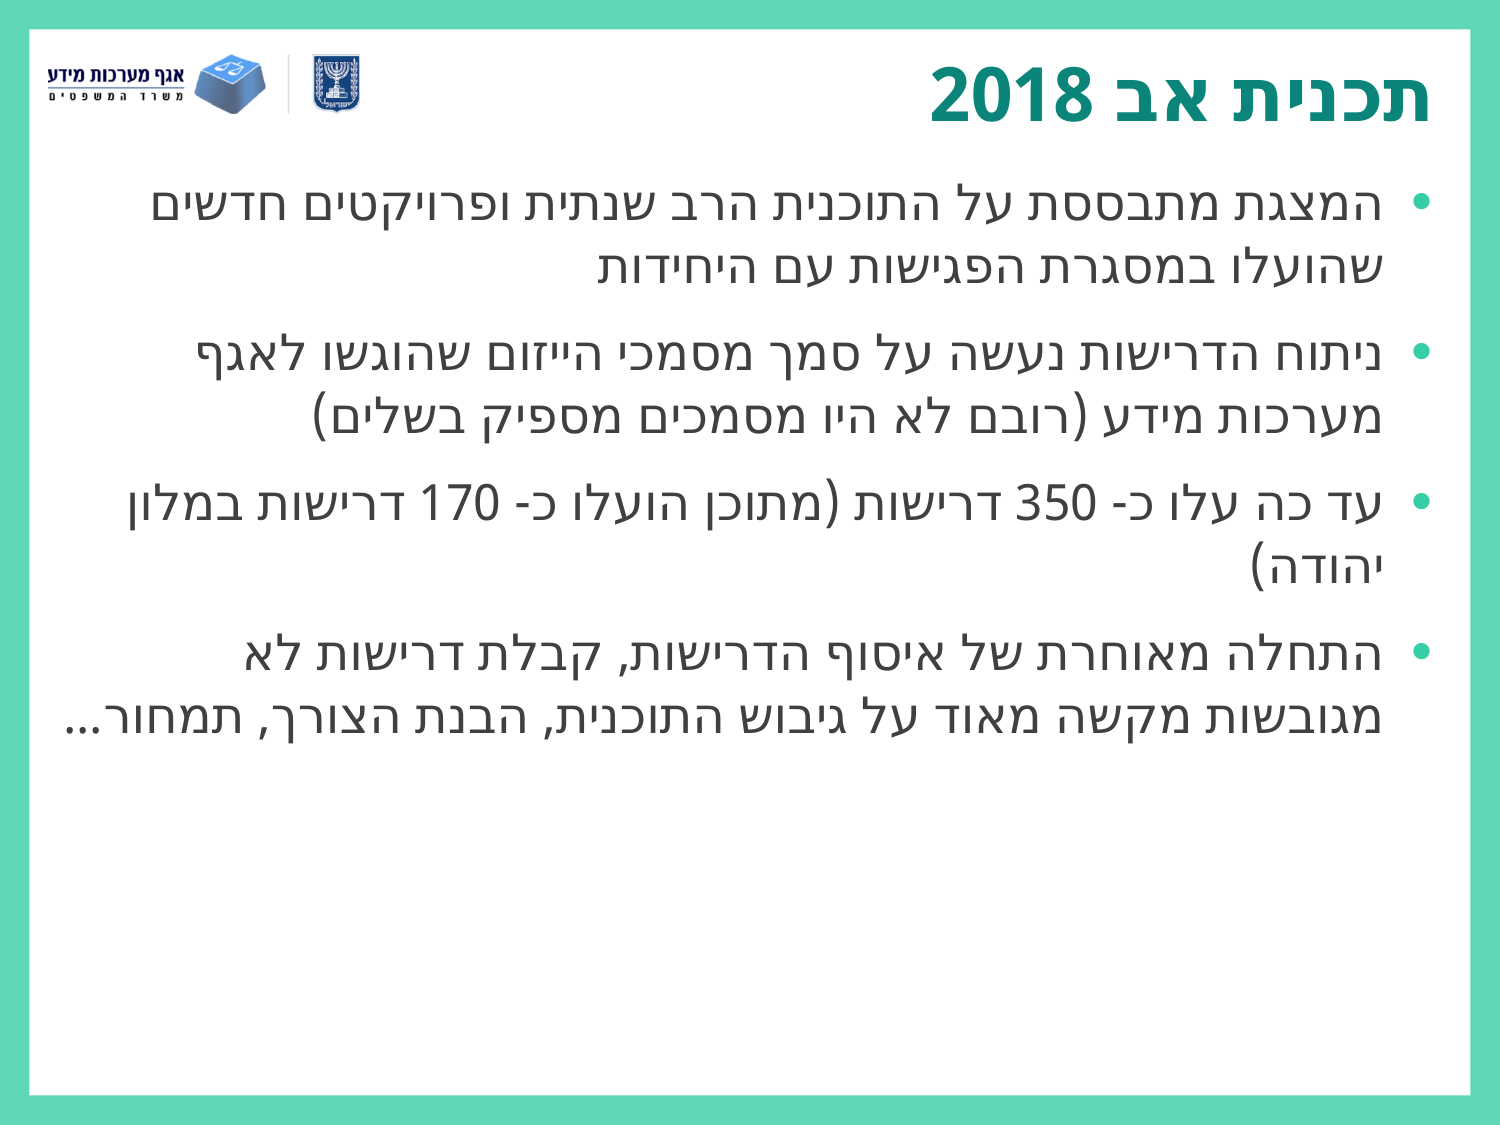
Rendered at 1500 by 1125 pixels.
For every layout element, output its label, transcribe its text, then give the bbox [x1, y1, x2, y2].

title תכנית אב 2018 [41, 46, 1447, 160]
list המצגת מתבססת על התוכנית הרב שנתית ופרויקטים חדשים שהועלו במסגרת הפגישות עם היחידות ניתוח הדרישות נעשה על סמך מסמכי הייזום שהוגשו לאגף מערכות מידע (רובם לא היו מסמכים מספיק בשלים) עד כה עלו כ- 350 דרישות (מתוכן הועלו כ- 170 דרישות במלון יהודה) התחלה מאוחרת של איסוף הדרישות, קבלת דרישות לא מגובשות מקשה מאוד על גיבוש התוכנית, הבנת הצורך, תמחור... [41, 160, 1447, 1071]
